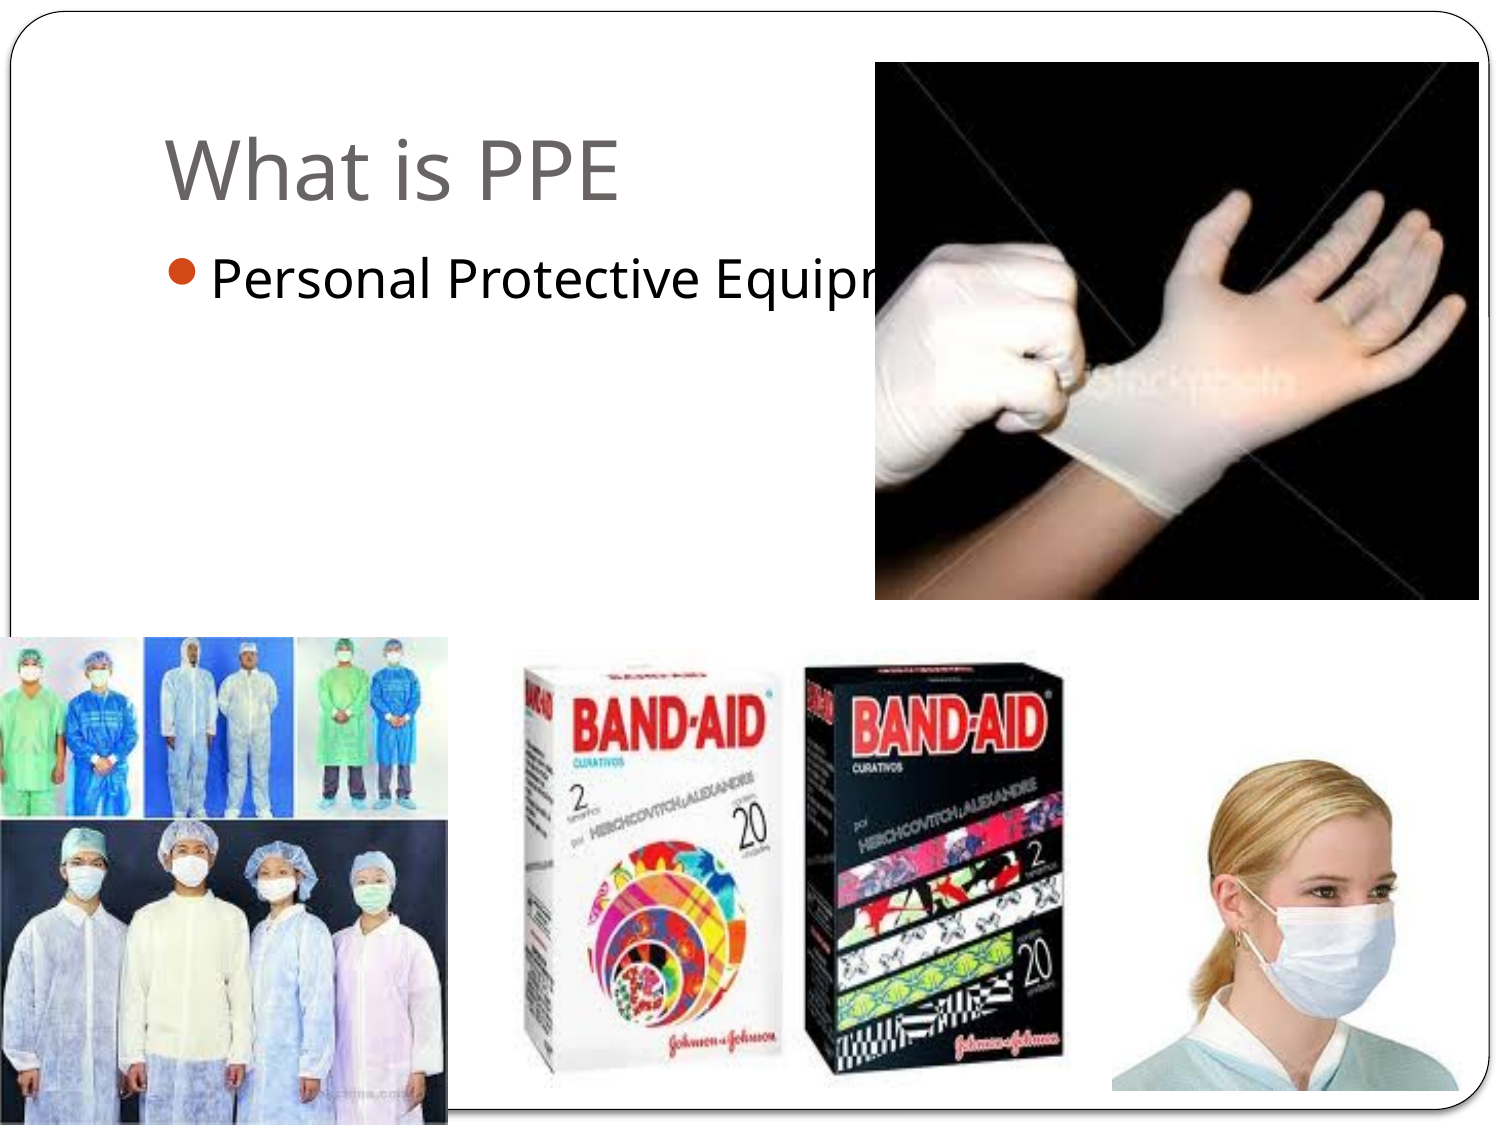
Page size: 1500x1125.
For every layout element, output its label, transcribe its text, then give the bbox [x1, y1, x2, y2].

picture [0, 637, 449, 1125]
picture [874, 62, 1479, 601]
title What is PPE [150, 45, 1425, 233]
list Personal Protective Equipment [150, 237, 1425, 988]
picture [512, 649, 1076, 1088]
picture [1112, 749, 1474, 1091]
